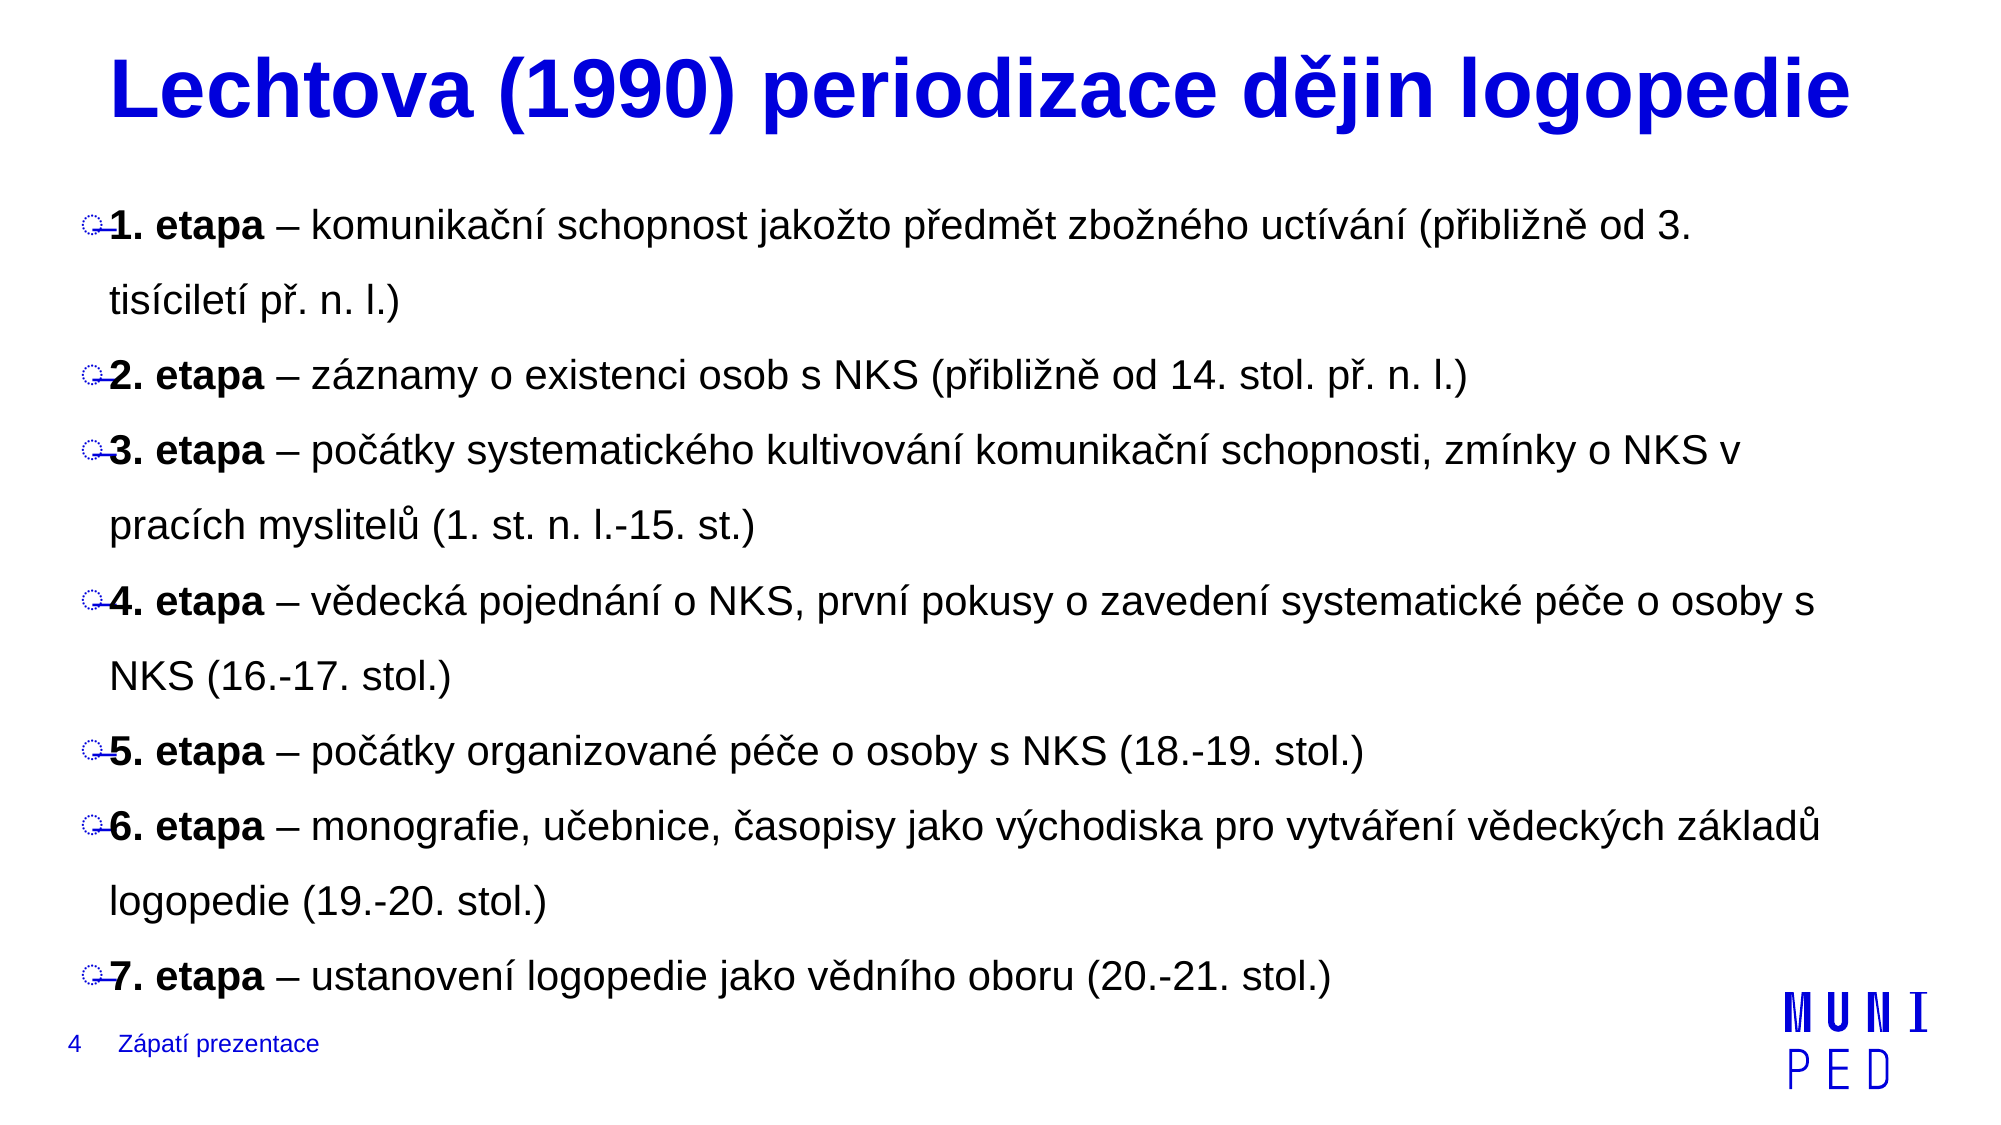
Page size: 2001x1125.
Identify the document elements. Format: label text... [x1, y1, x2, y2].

footer Zápatí prezentace [118, 1021, 1418, 1063]
slide_number 4 [67, 1021, 110, 1063]
list 1. etapa – komunikační schopnost jakožto předmět zbožného uctívání (přibližně od 3. tisíciletí př. n. l.) 2. etapa – záznamy o existenci osob s NKS (přibližně od 14. stol. př. n. l.) 3. etapa – počátky systematického kultivování komunikační schopnosti, zmínky o NKS v pracích myslitelů (1. st. n. l.-15. st.) 4. etapa – vědecká pojednání o NKS, první pokusy o zavedení systematické péče o osoby s NKS (16.-17. stol.) 5. etapa – počátky organizované péče o osoby s NKS (18.-19. stol.) 6. etapa – monografie, učebnice, časopisy jako východiska pro vytváření vědeckých základů logopedie (19.-20. stol.) 7. etapa – ustanovení logopedie jako vědního oboru (20.-21. stol.) [67, 173, 1832, 853]
title Lechtova (1990) periodizace dějin logopedie [109, 50, 1874, 125]
